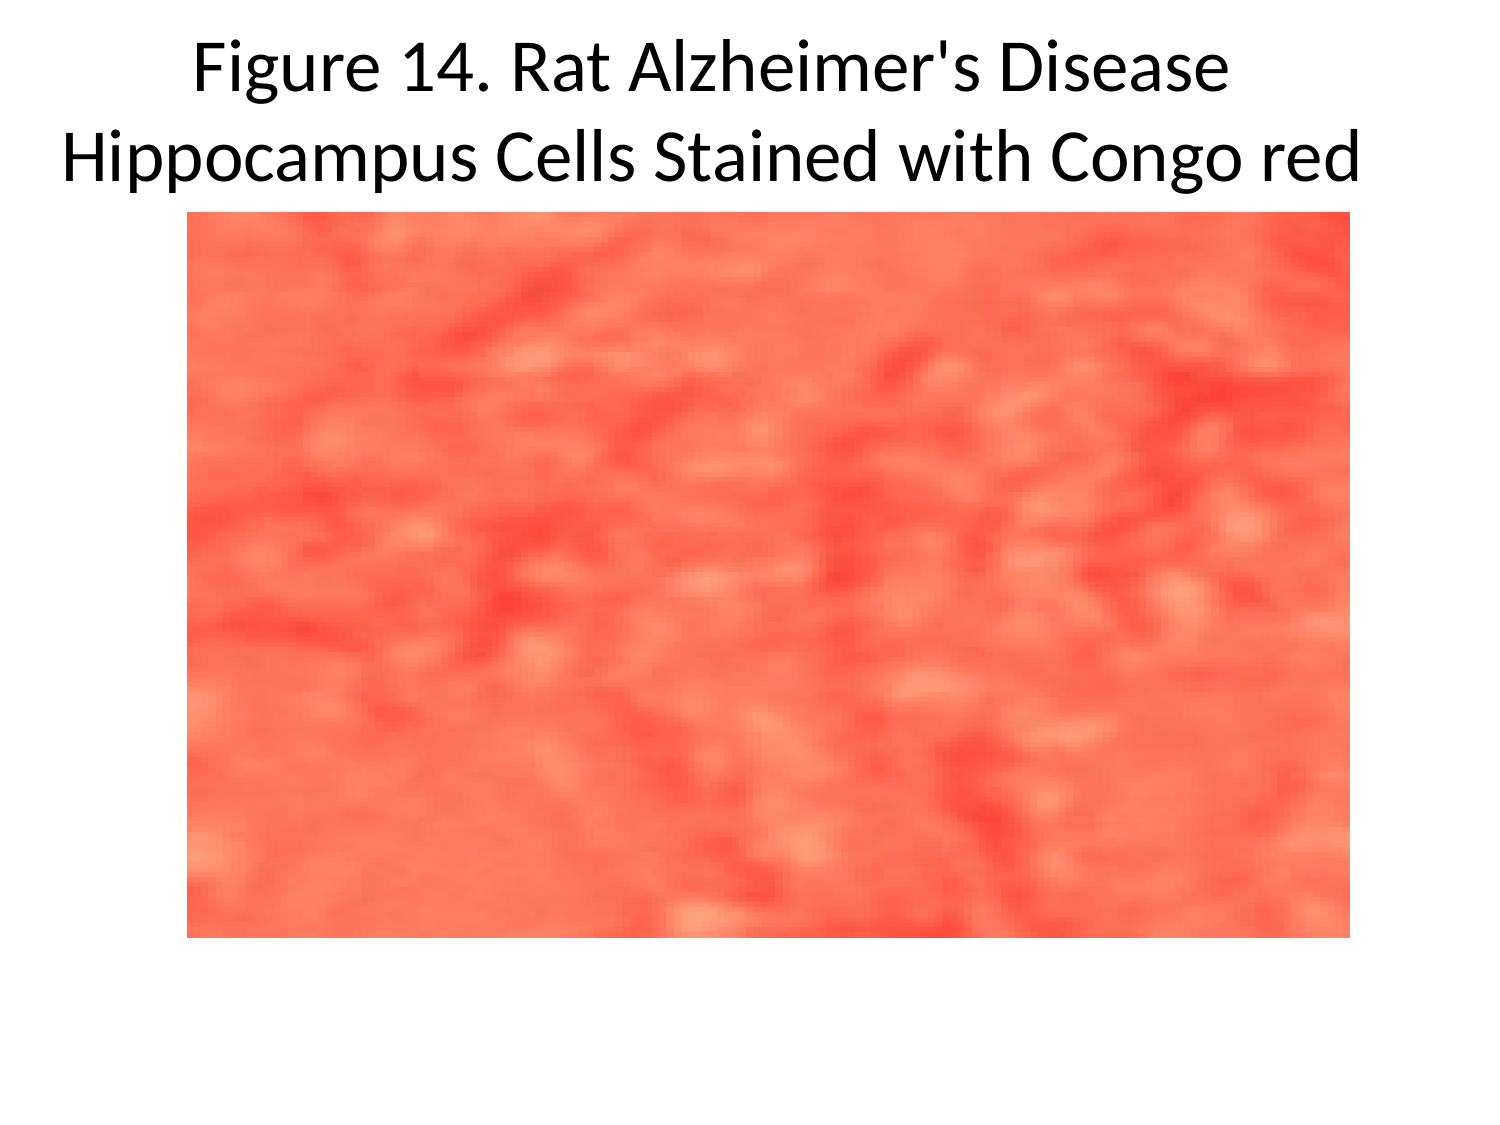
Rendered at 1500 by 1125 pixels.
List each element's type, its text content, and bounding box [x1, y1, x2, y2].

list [187, 212, 1351, 938]
title Figure 14. Rat Alzheimer's Disease Hippocampus Cells Stained with Congo red [37, 12, 1388, 200]
